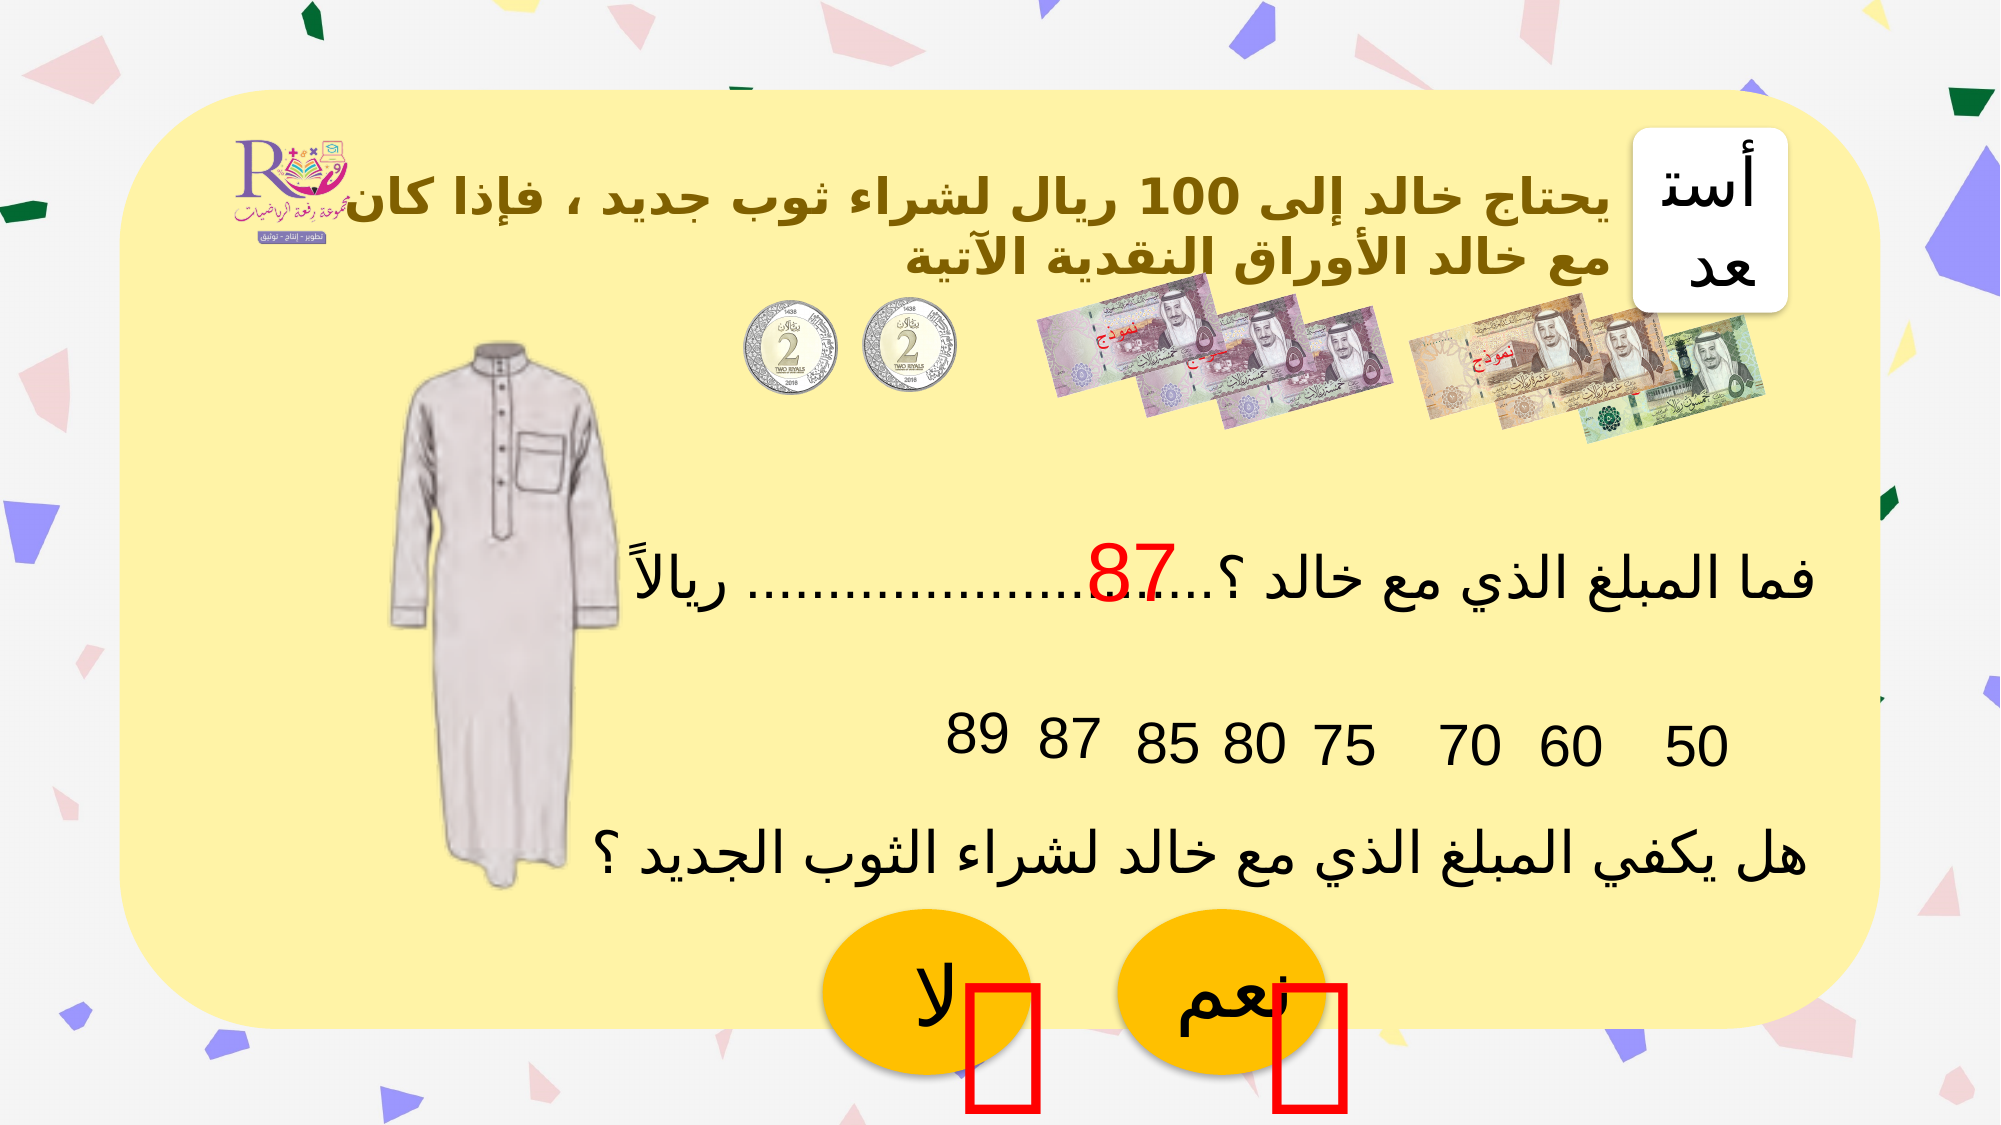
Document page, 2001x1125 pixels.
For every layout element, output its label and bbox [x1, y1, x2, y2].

picture [0, 0, 2000, 1125]
text_box [1117, 909, 1327, 1075]
text_box [822, 909, 1032, 1075]
